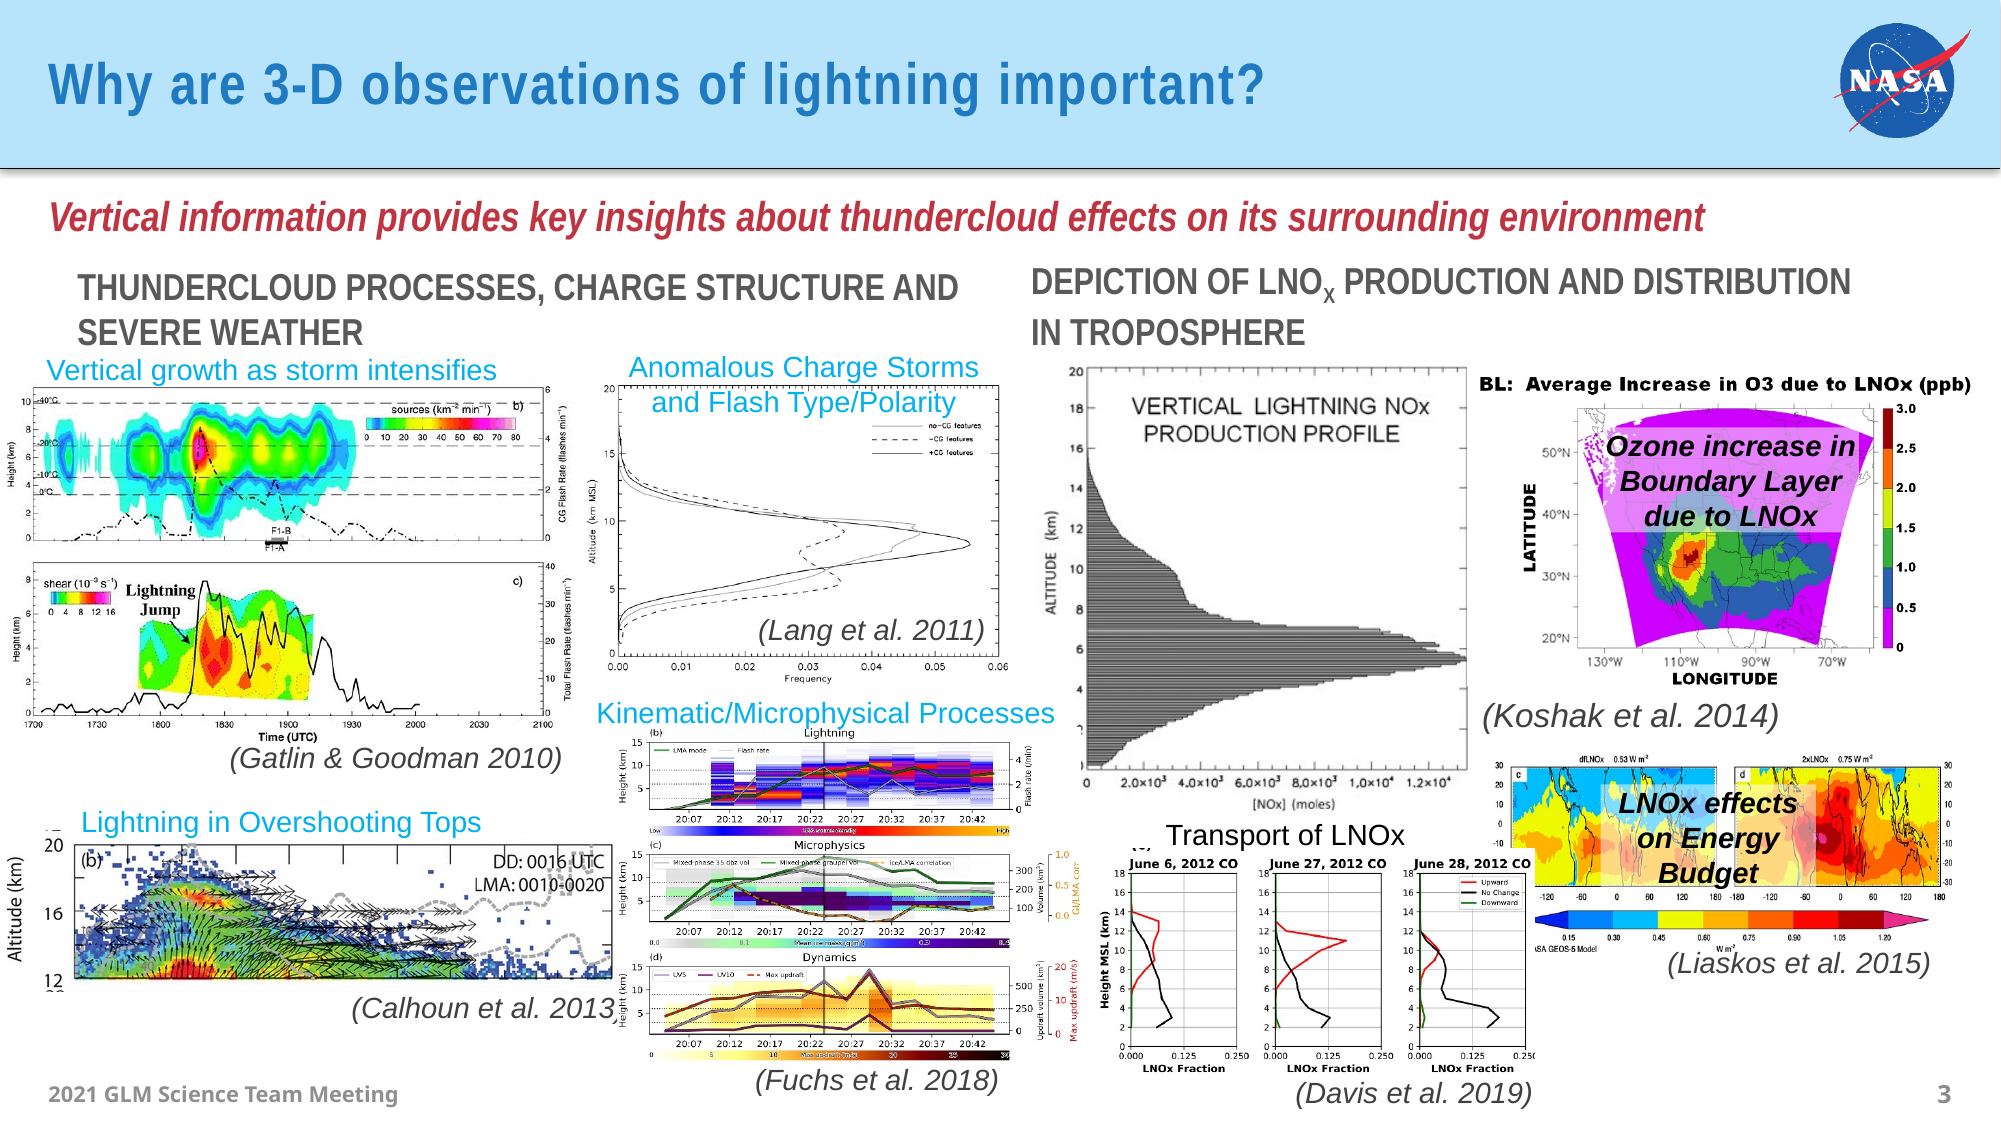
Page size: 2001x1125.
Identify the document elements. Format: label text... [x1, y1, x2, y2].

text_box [1036, 365, 1797, 807]
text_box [7, 795, 557, 1028]
list Vertical information provides key insights about thundercloud effects on its surrounding environment [33, 182, 1900, 245]
picture [1833, 23, 1971, 138]
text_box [1467, 360, 1972, 686]
list Thundercloud processes, charge structure and Severe weather [62, 245, 1015, 342]
title Why are 3-D observations of lightning important? [33, 0, 1800, 163]
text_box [1493, 751, 1952, 989]
list depiction of LNOx PRODUCTION and distribution in troposphere [1015, 245, 1900, 361]
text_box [1090, 808, 1549, 1119]
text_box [7, 343, 582, 784]
footer 2021 GLM Science Team Meeting [33, 1065, 667, 1125]
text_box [562, 686, 1090, 1106]
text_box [586, 340, 1015, 684]
slide_number 3 [1549, 1065, 1967, 1125]
